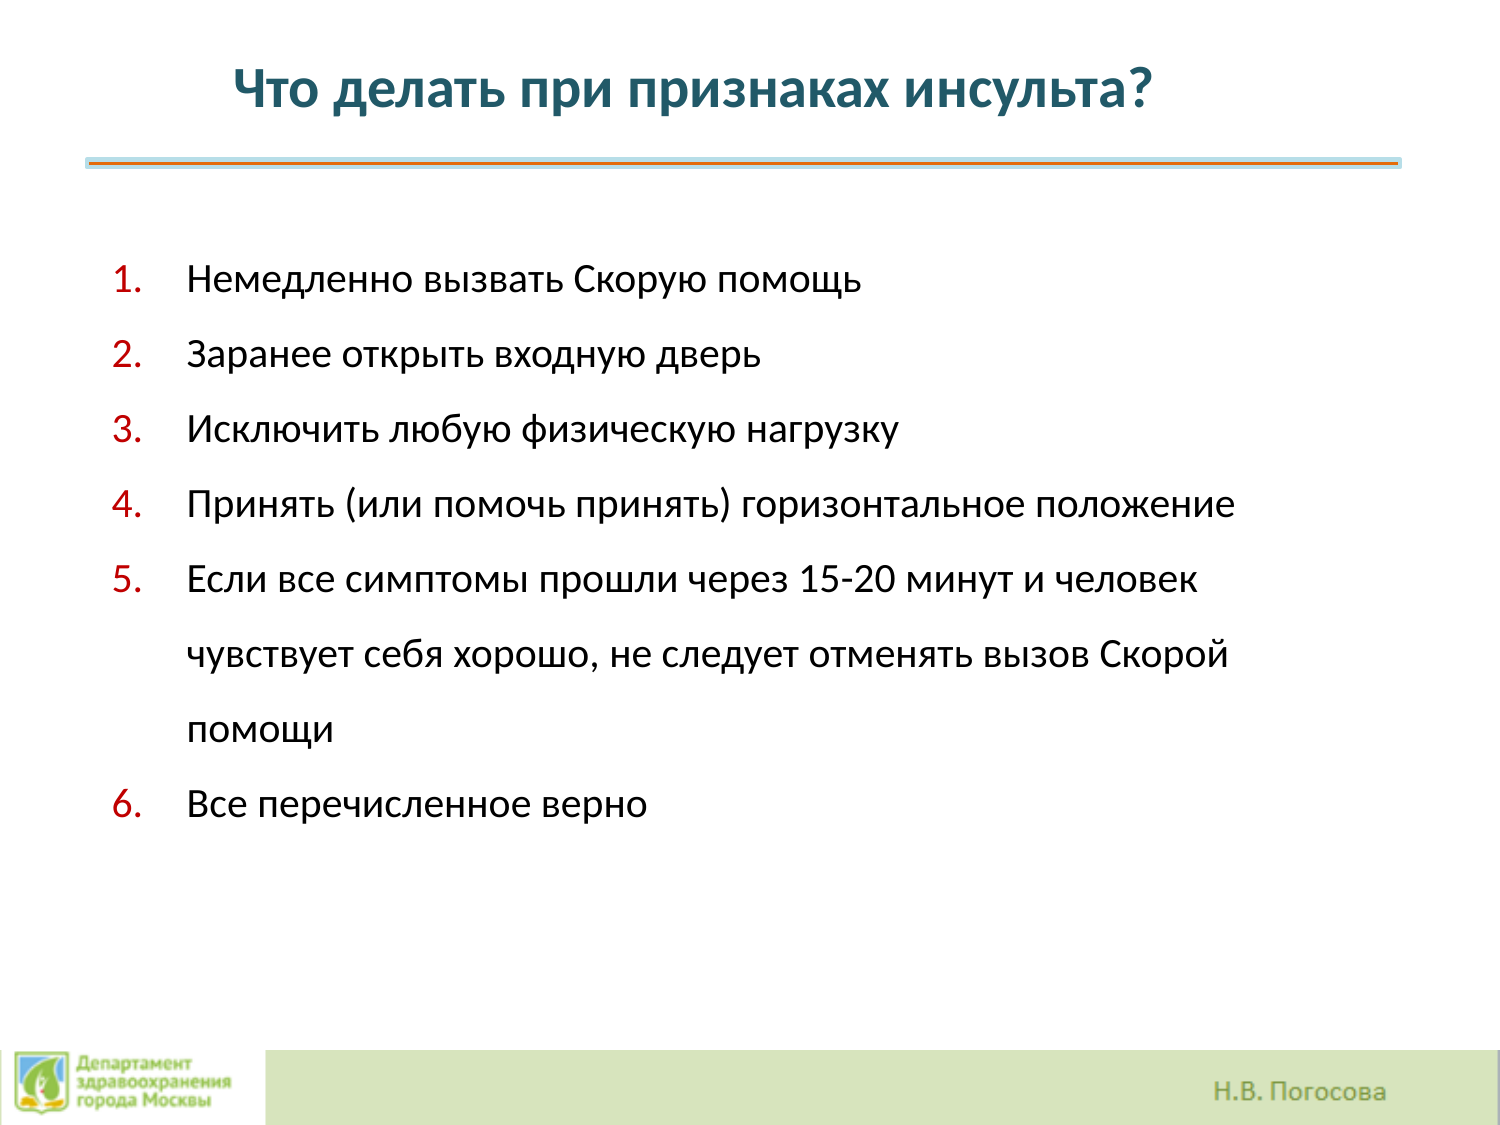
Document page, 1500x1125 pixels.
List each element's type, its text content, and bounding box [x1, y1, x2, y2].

title Что делать при признаках инсульта? [218, 0, 1471, 197]
text_box Немедленно вызвать Скорую помощь Заранее открыть входную дверь Исключить любую физическую нагрузку Принять (или помочь принять) горизонтальное положение Если все симптомы прошли через 15-20 минут и человек чувствует себя хорошо, не следует отменять вызов Скорой помощи Все перечисленное верно [100, 220, 1304, 832]
picture [0, 1049, 1500, 1125]
text_box [85, 157, 1402, 169]
